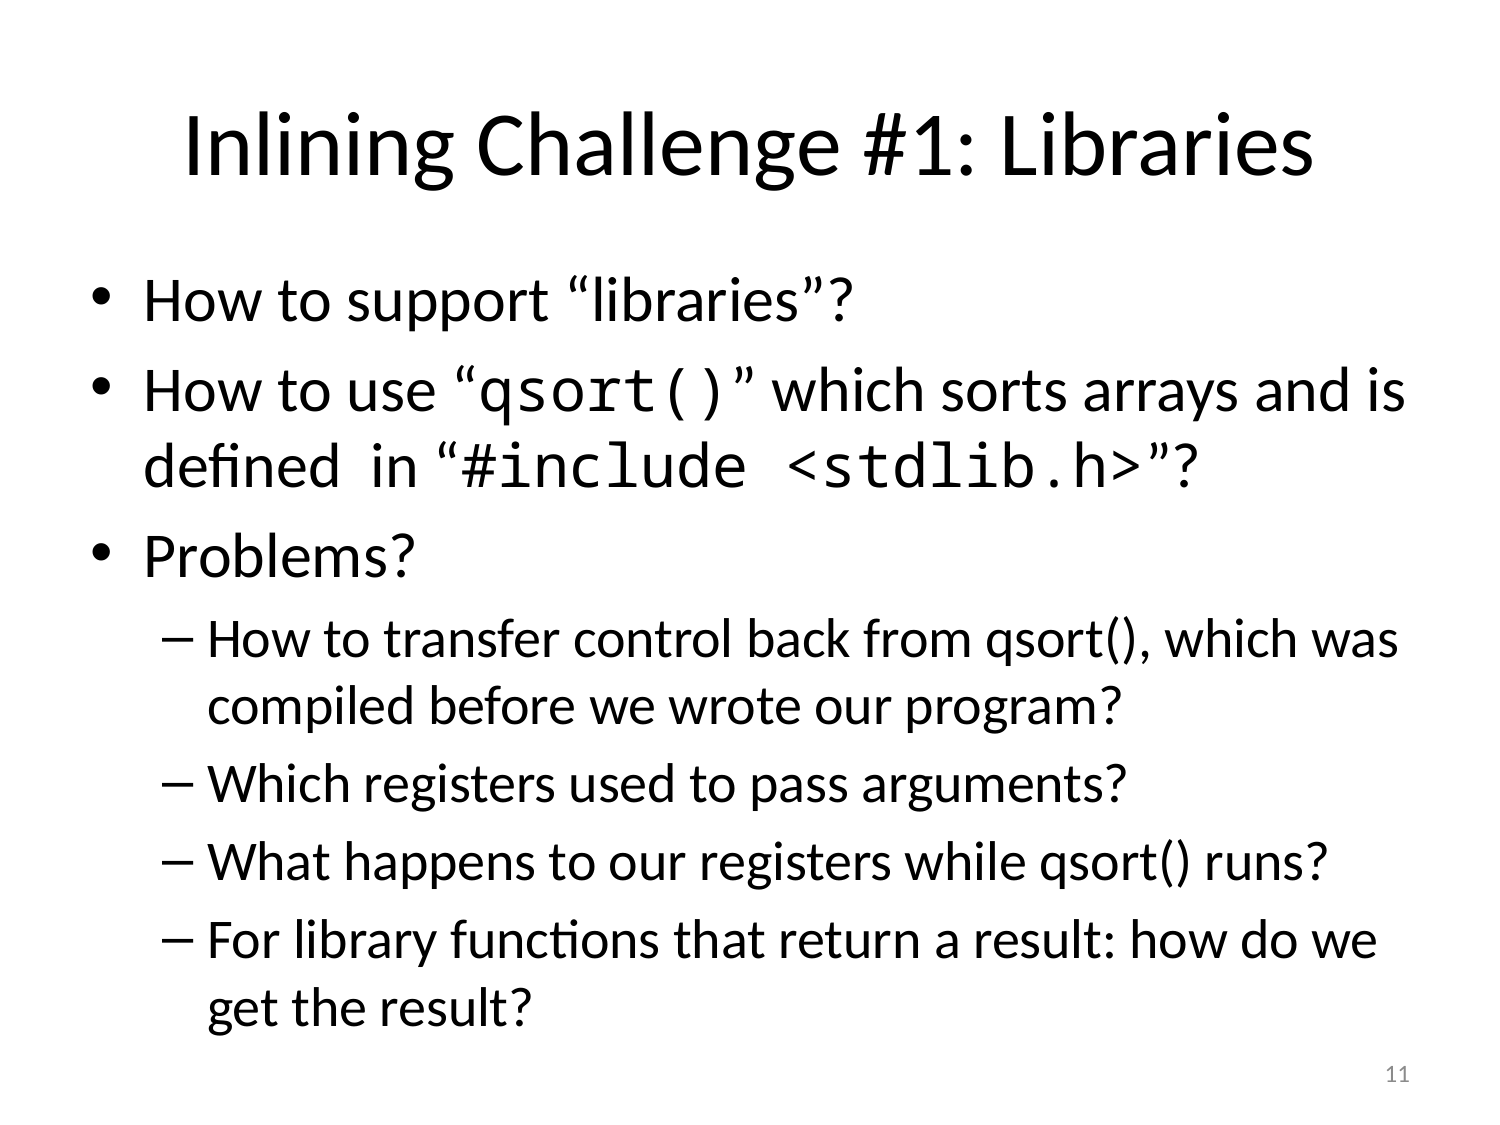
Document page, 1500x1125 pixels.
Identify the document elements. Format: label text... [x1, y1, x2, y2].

title Inlining Challenge #1: Libraries [75, 45, 1425, 233]
slide_number 11 [1074, 1042, 1425, 1103]
list How to support “libraries”? How to use “qsort()” which sorts arrays and is defined in “#include <stdlib.h>”? Problems? How to transfer control back from qsort(), which was compiled before we wrote our program? Which registers used to pass arguments? What happens to our registers while qsort() runs? For library functions that return a result: how do we get the result? [75, 249, 1425, 1050]
